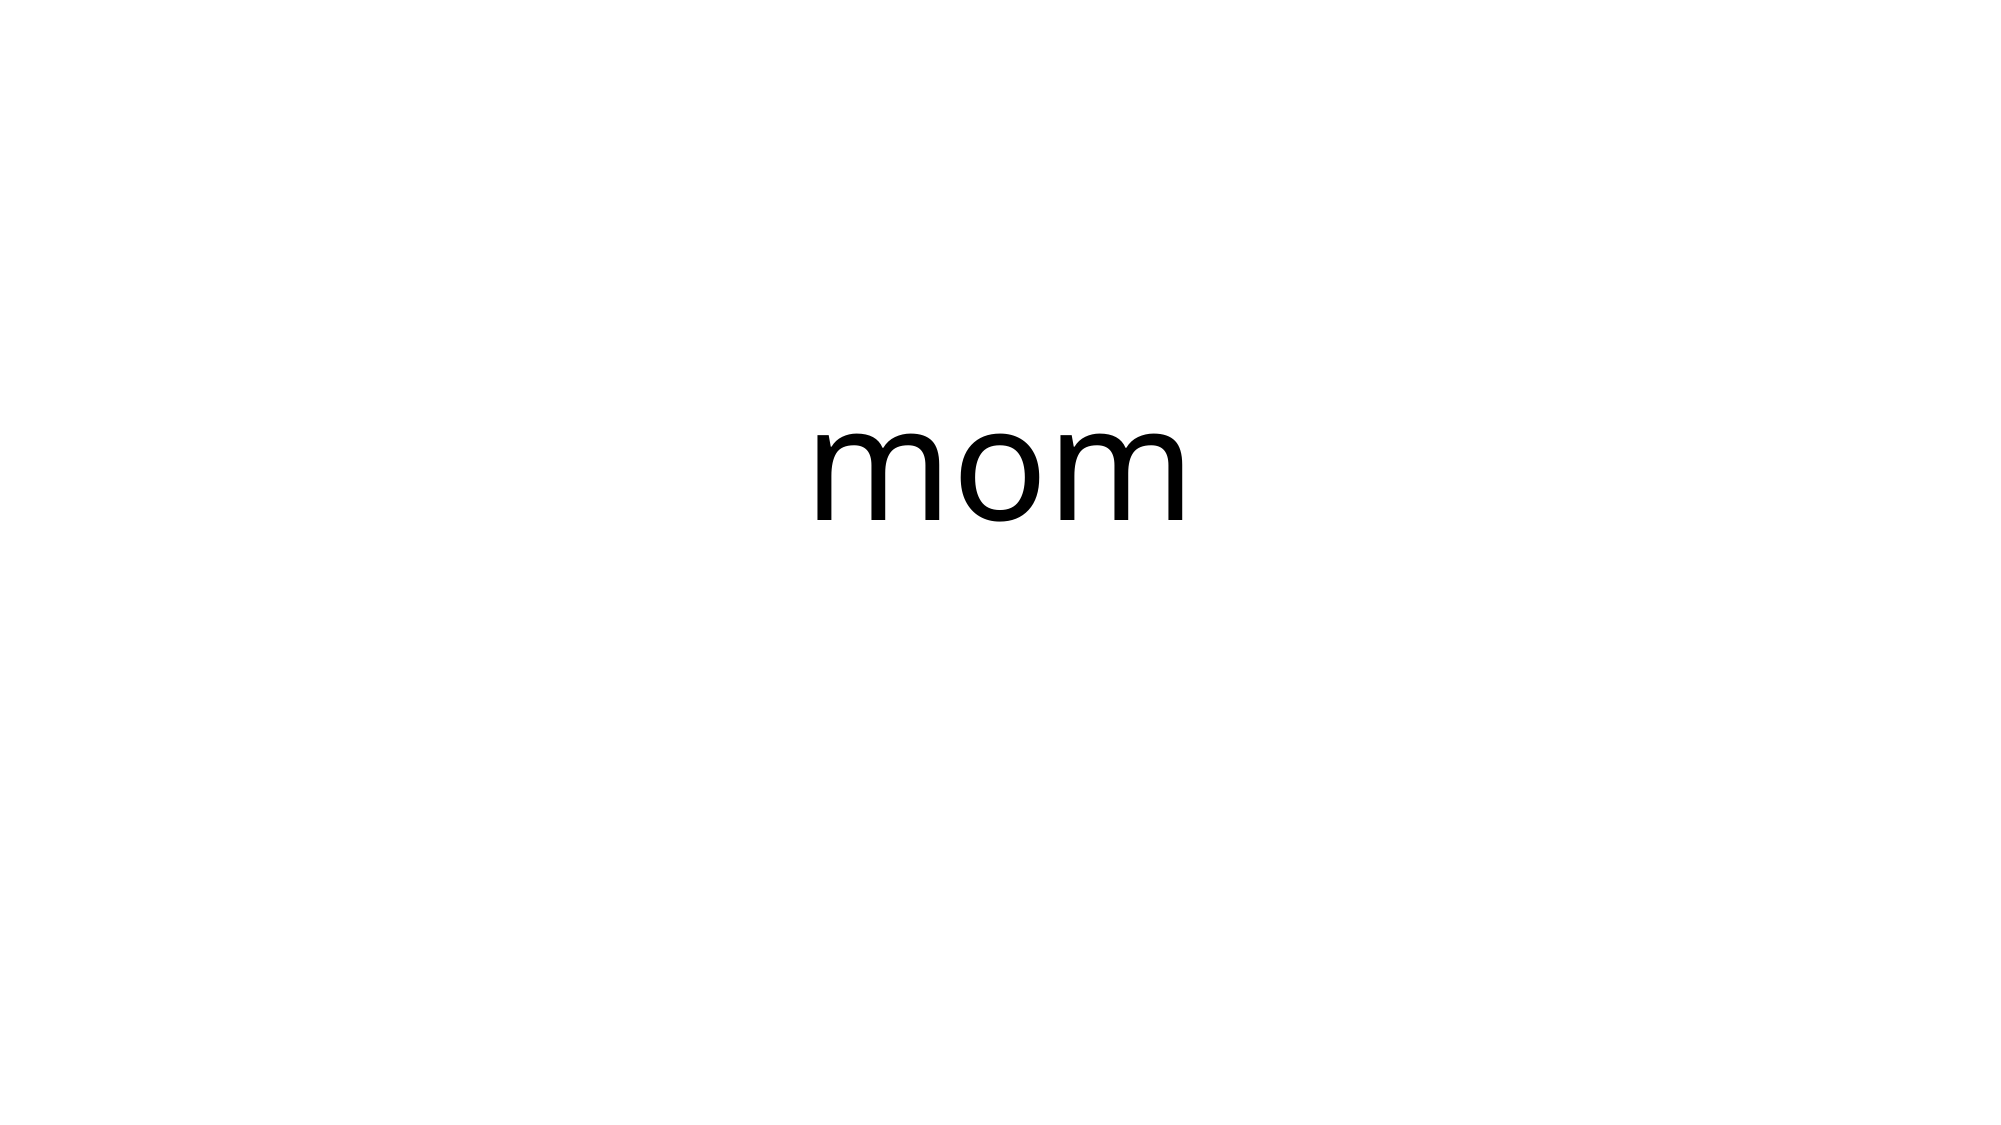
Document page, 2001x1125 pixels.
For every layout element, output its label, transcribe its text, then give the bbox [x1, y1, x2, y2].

title mom [362, 375, 1638, 563]
